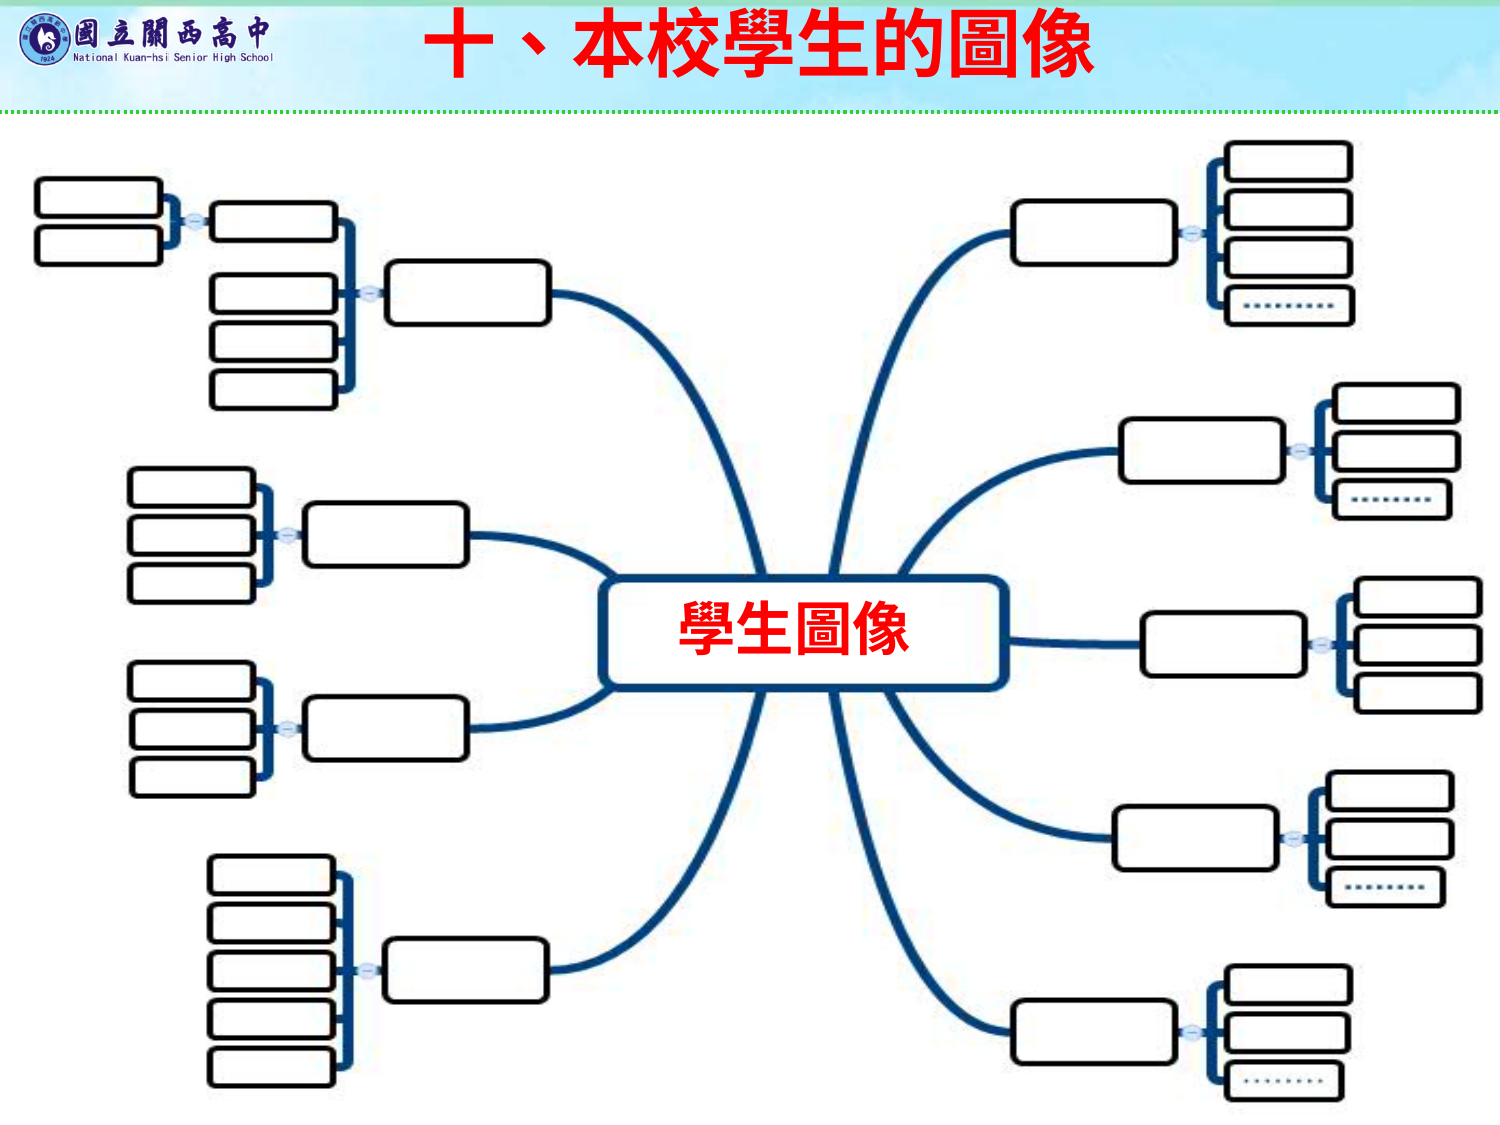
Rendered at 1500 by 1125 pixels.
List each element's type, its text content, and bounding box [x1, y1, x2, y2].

title 十、本校學生的圖像 [0, 0, 1500, 112]
picture [0, 113, 1500, 1125]
